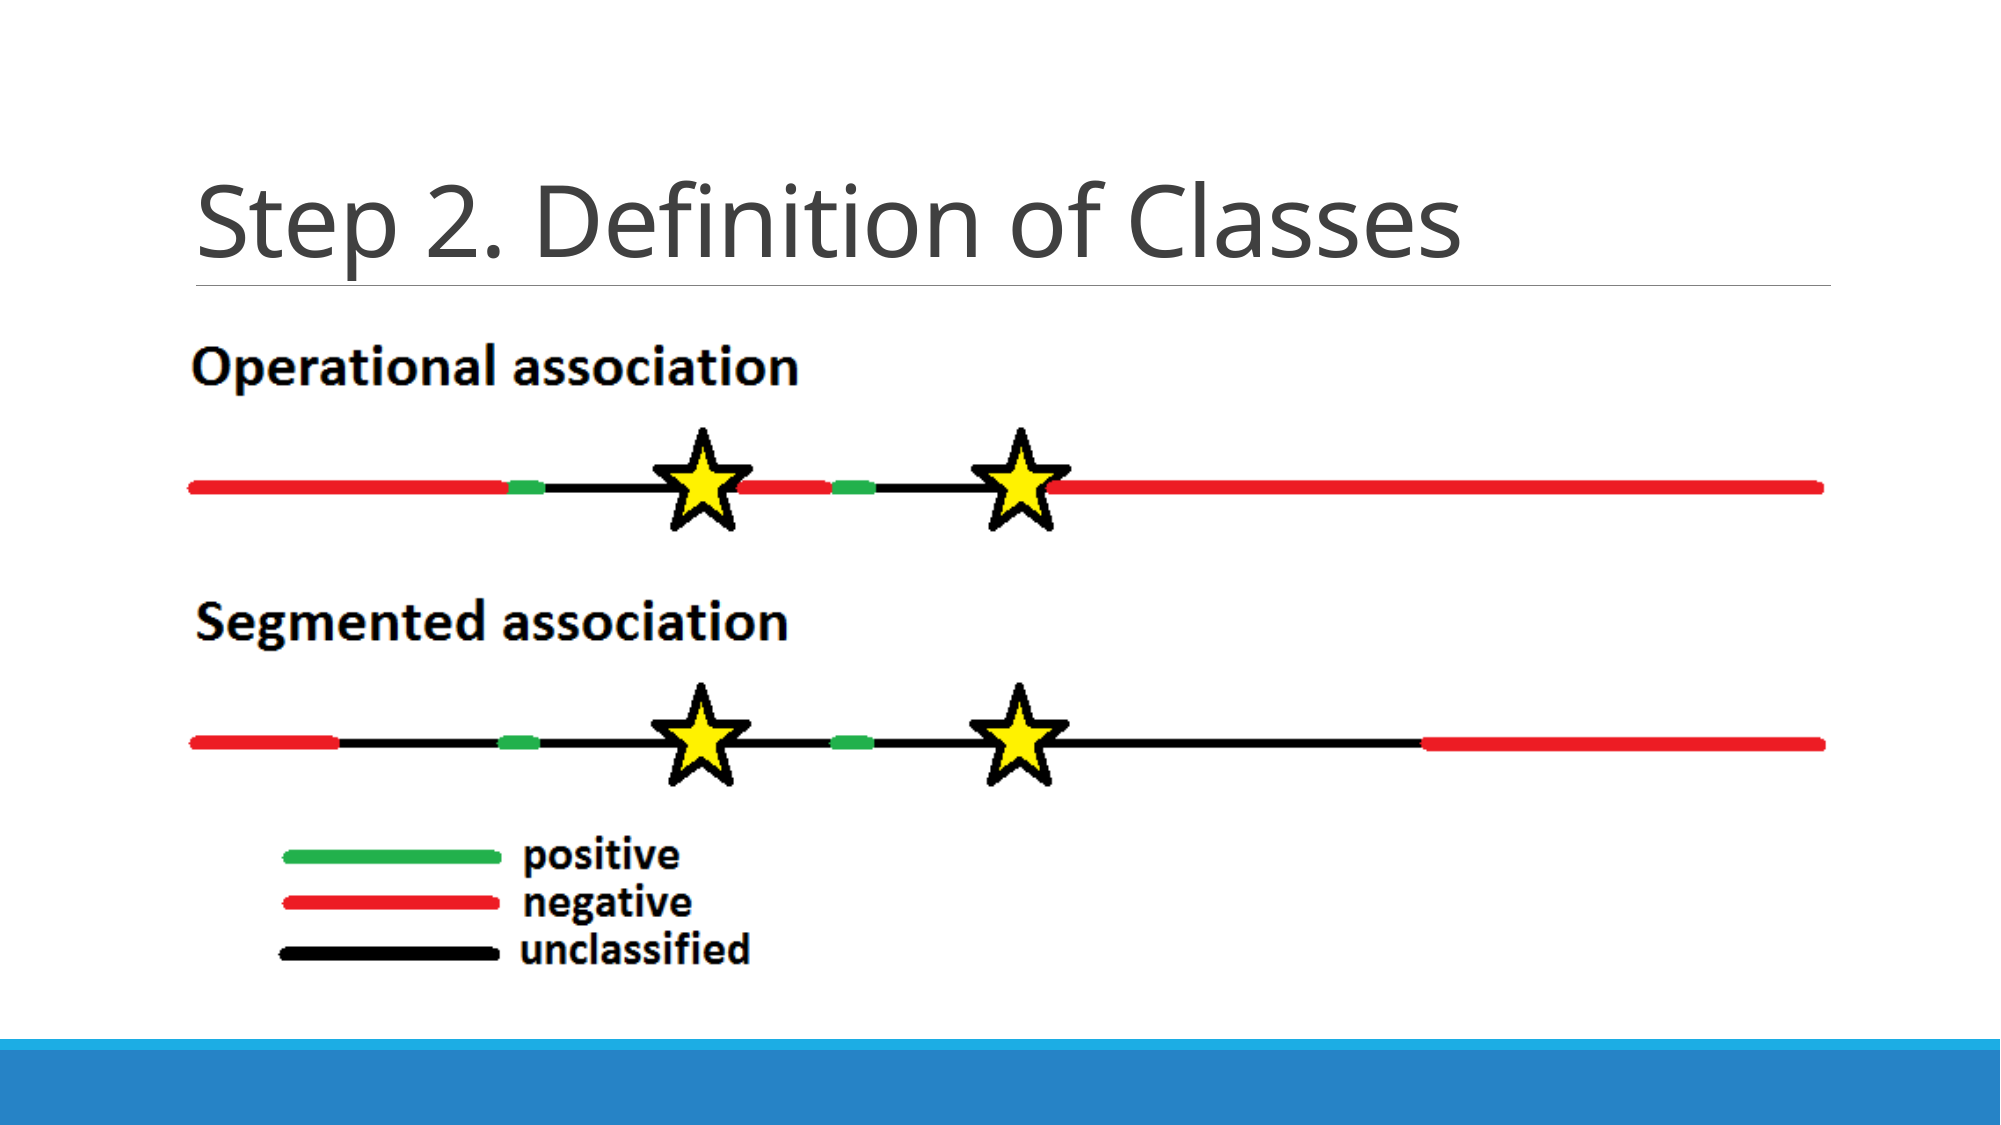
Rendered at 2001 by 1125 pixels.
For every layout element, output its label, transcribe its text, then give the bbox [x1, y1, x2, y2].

picture [173, 310, 1856, 1013]
title Step 2. Definition of Classes [180, 47, 1830, 285]
